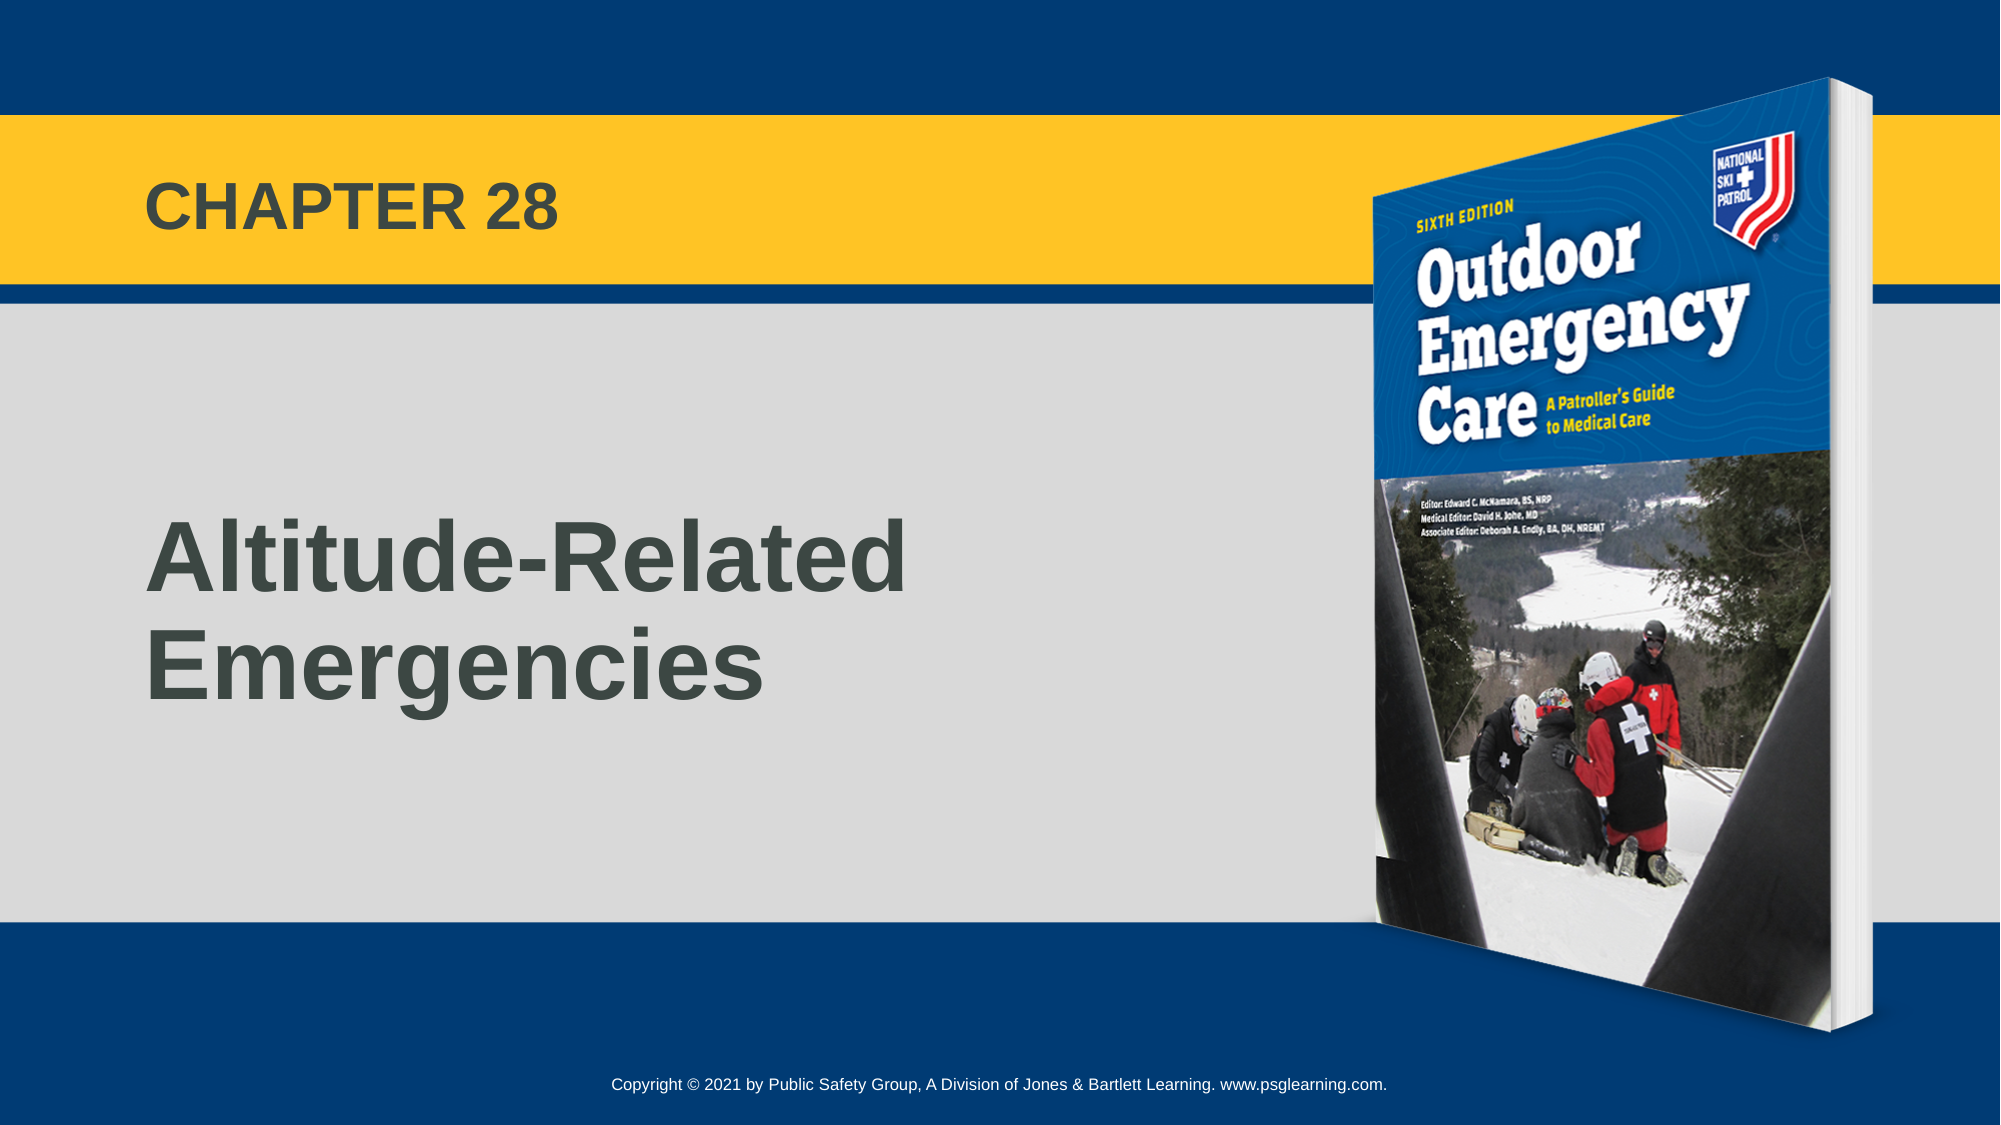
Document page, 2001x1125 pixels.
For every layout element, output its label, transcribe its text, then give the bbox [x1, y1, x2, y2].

subtitle CHAPTER 28 [144, 138, 1215, 267]
picture [1334, 61, 1926, 1058]
title Altitude-Related Emergencies [144, 360, 1199, 866]
